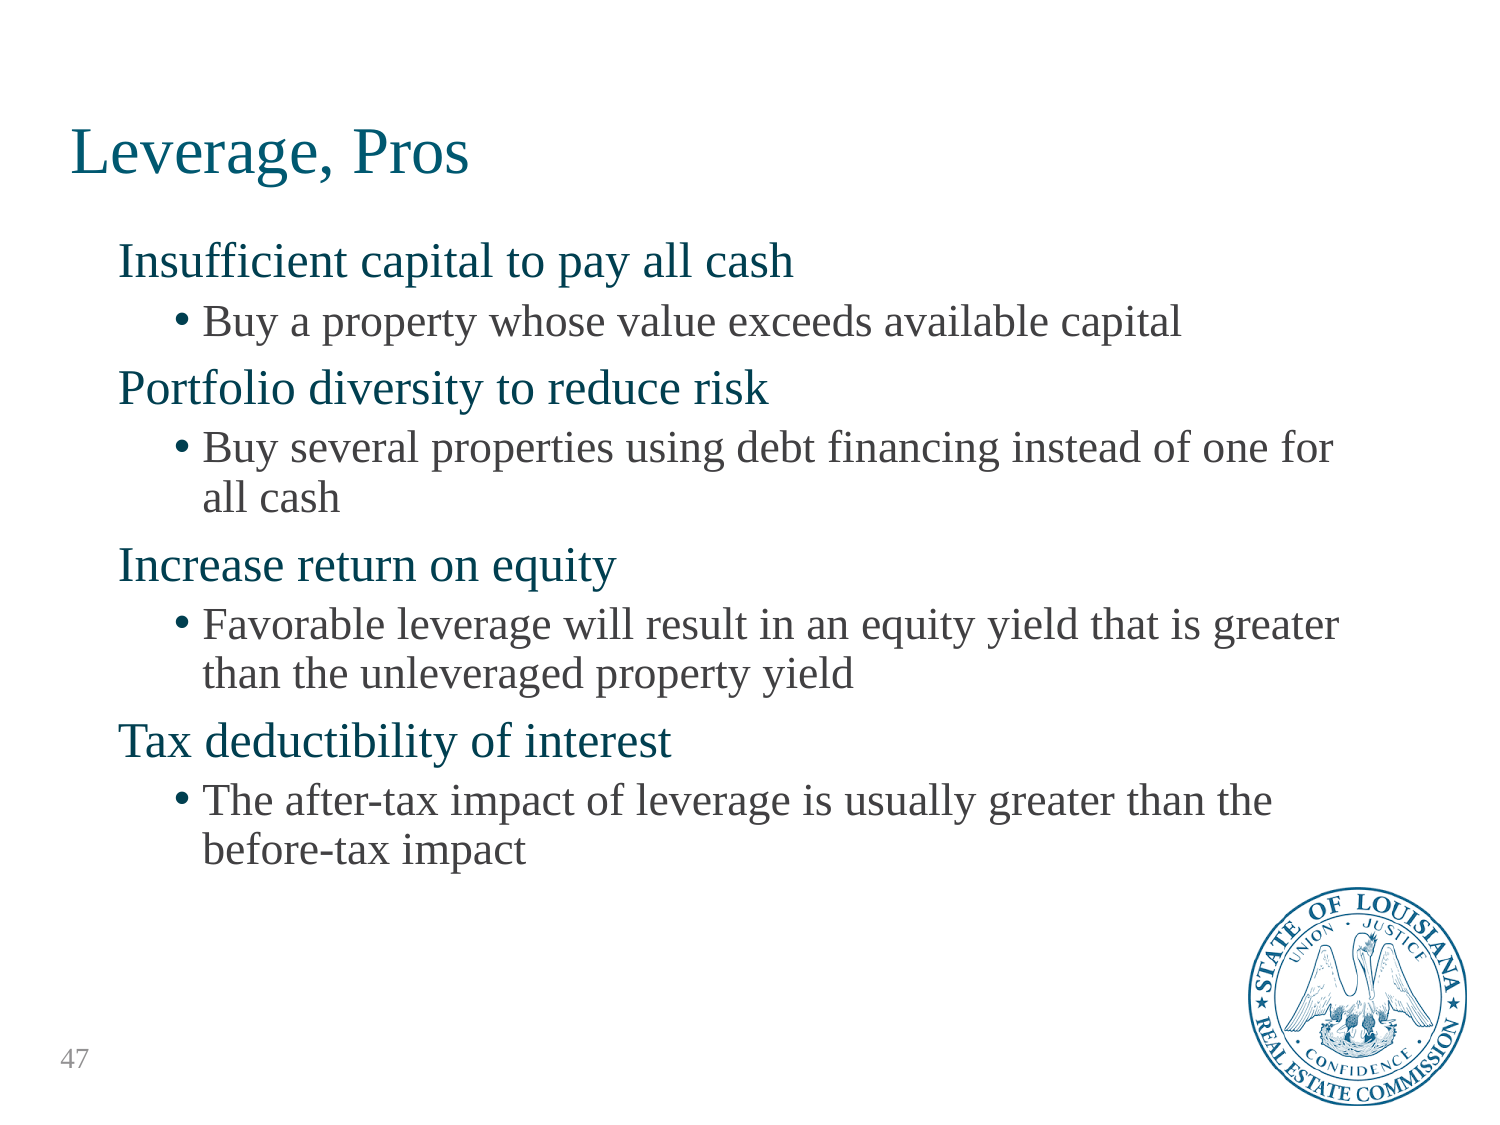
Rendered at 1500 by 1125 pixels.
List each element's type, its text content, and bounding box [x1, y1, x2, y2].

picture [1251, 898, 1467, 1106]
picture [1397, 887, 1467, 978]
picture [1248, 1011, 1339, 1106]
slide_number 47 [45, 1026, 383, 1087]
picture [1248, 942, 1262, 983]
picture [1377, 1016, 1467, 1106]
list Insufficient capital to pay all cash Buy a property whose value exceeds available capital Portfolio diversity to reduce risk Buy several properties using debt financing instead of one for all cash Increase return on equity Favorable leverage will result in an equity yield that is greater than the unleveraged property yield Tax deductibility of interest The after-tax impact of leverage is usually greater than the before-tax impact [103, 227, 1397, 942]
title Leverage, Pros [55, 109, 1500, 228]
